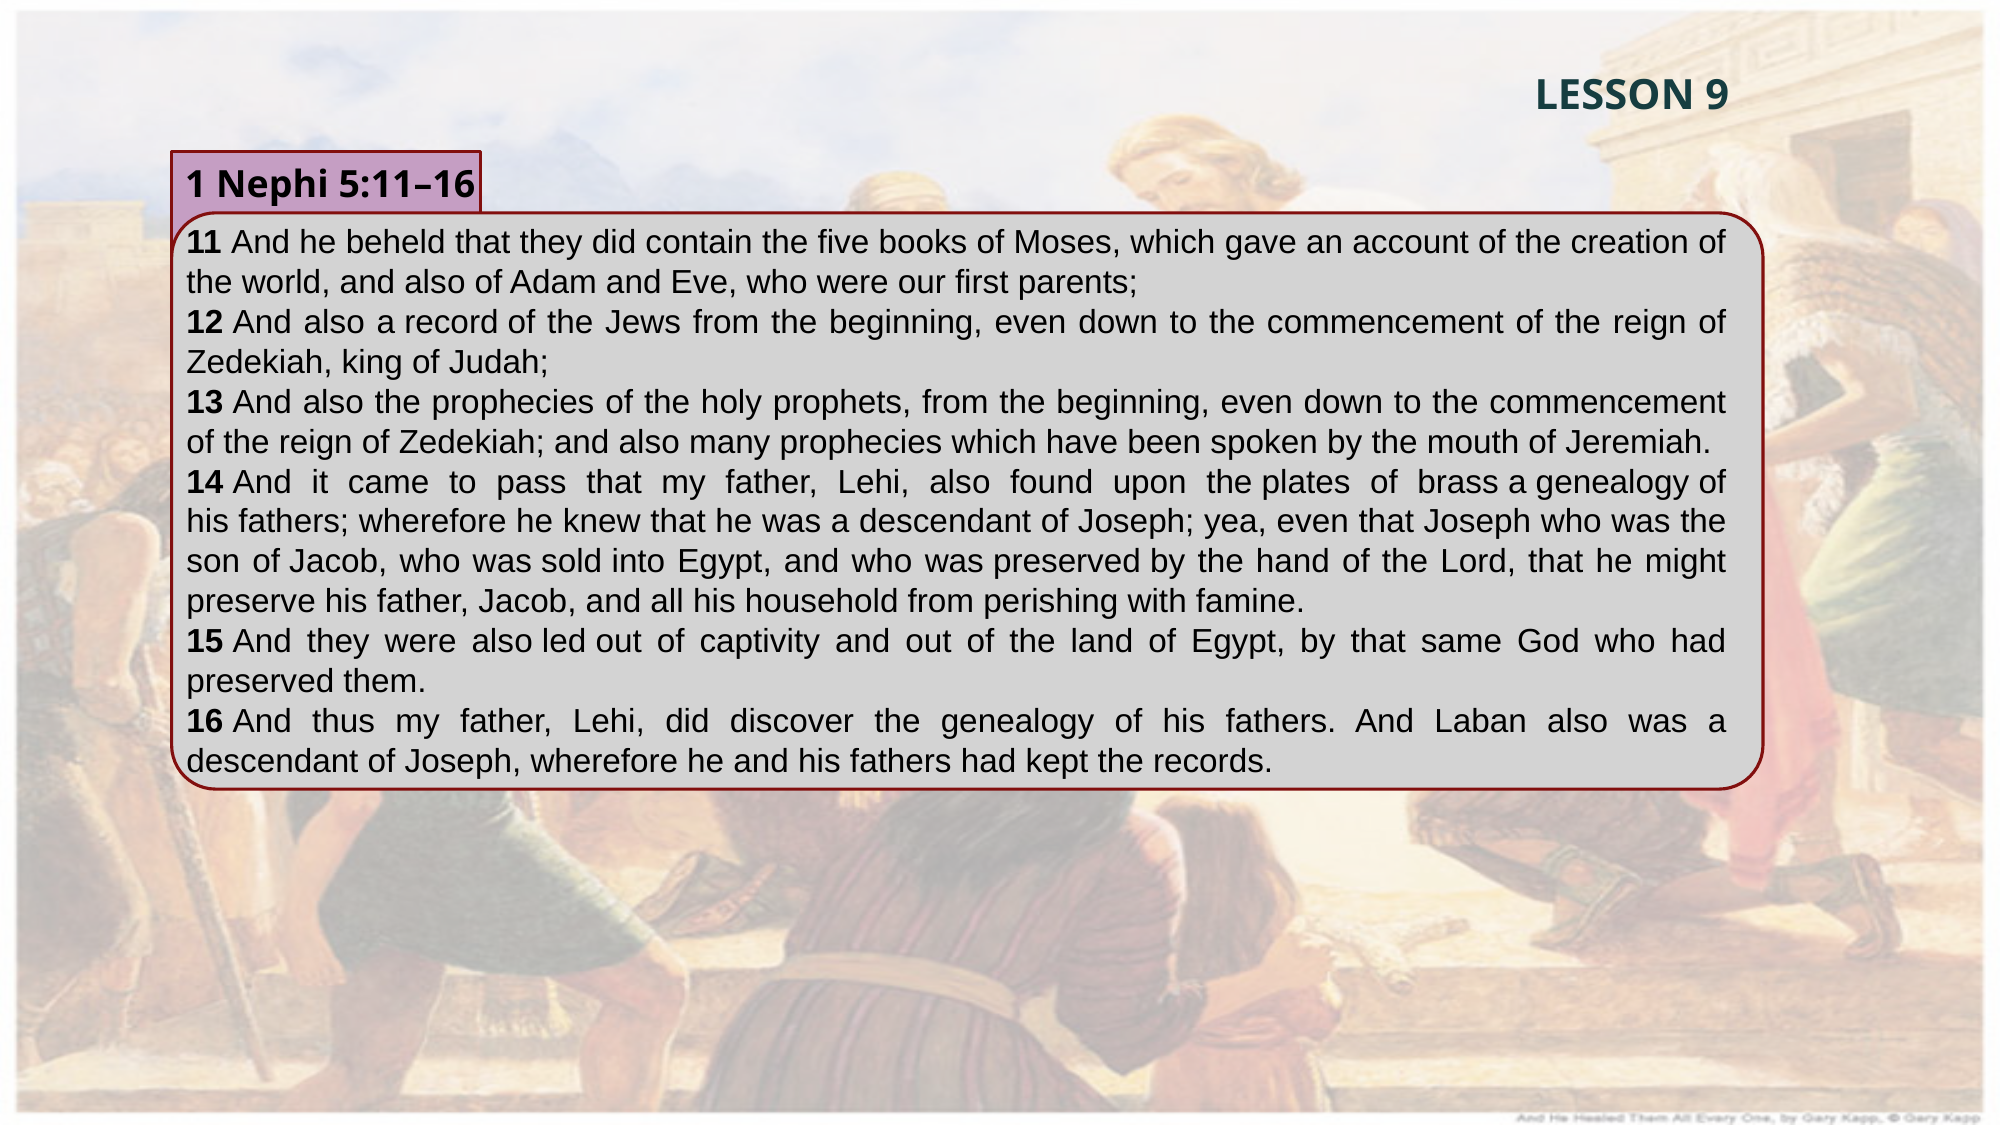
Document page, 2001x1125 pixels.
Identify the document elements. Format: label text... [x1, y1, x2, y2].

text_box 1 Nephi 5:11–16 [170, 152, 501, 212]
text_box [197, 787, 1737, 791]
text_box 11 And he beheld that they did contain the five books of Moses, which gave an account of the creation of the world, and also of Adam and Eve, who were our first parents; 12 And also a record of the Jews from the beginning, even down to the commencement of the reign of Zedekiah, king of Judah; 13 And also the prophecies of the holy prophets, from the beginning, even down to the commencement of the reign of Zedekiah; and also many prophecies which have been spoken by the mouth of Jeremiah. 14 And it came to pass that my father, Lehi, also found upon the plates of brass a genealogy of his fathers; wherefore he knew that he was a descendant of Joseph; yea, even that Joseph who was the son of Jacob, who was sold into Egypt, and who was preserved by the hand of the Lord, that he might preserve his father, Jacob, and all his household from perishing with famine. 15 And they were also led out of captivity and out of the land of Egypt, by that same God who had preserved them. 16 And thus my father, Lehi, did discover the genealogy of his fathers. And Laban also was a descendant of Joseph, wherefore he and his fathers had kept the records. [171, 212, 1744, 787]
text_box [1744, 218, 1765, 784]
text_box LESSON 9 [1519, 60, 1829, 183]
